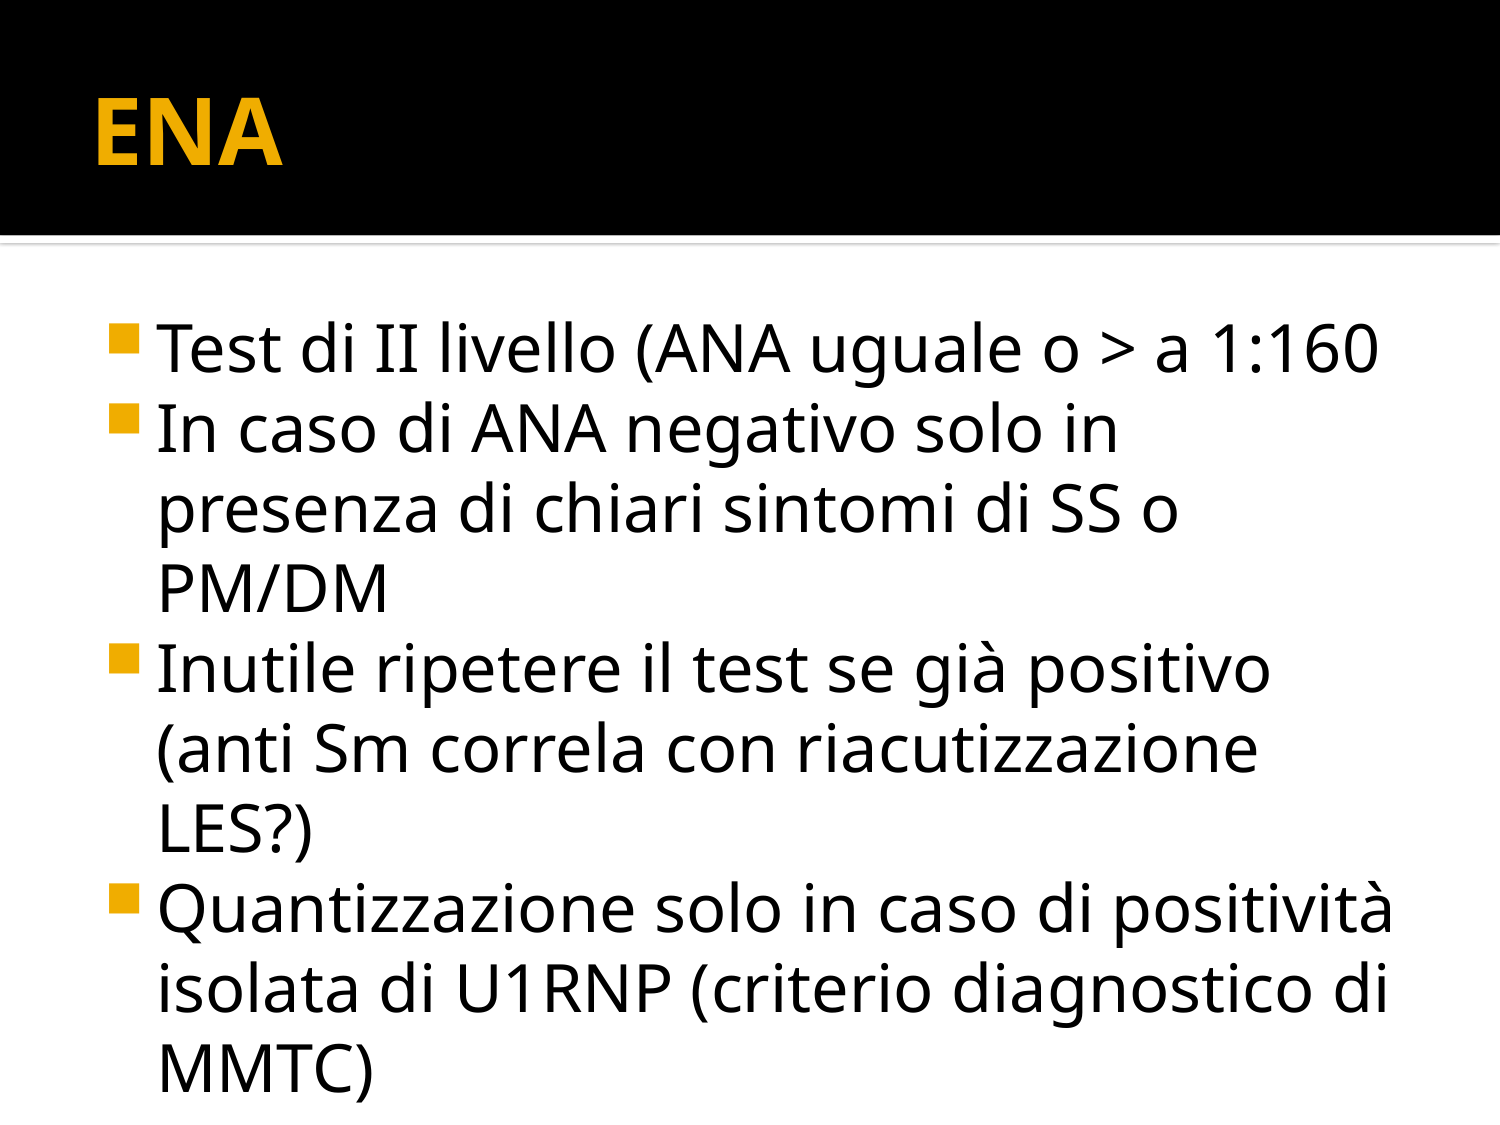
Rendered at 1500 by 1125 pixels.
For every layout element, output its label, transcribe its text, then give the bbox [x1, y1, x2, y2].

list Test di II livello (ANA uguale o > a 1:160 In caso di ANA negativo solo in presenza di chiari sintomi di SS o PM/DM Inutile ripetere il test se già positivo (anti Sm correla con riacutizzazione LES?) Quantizzazione solo in caso di positività isolata di U1RNP (criterio diagnostico di MMTC) [75, 291, 1425, 1050]
title ENA [75, 25, 1425, 231]
